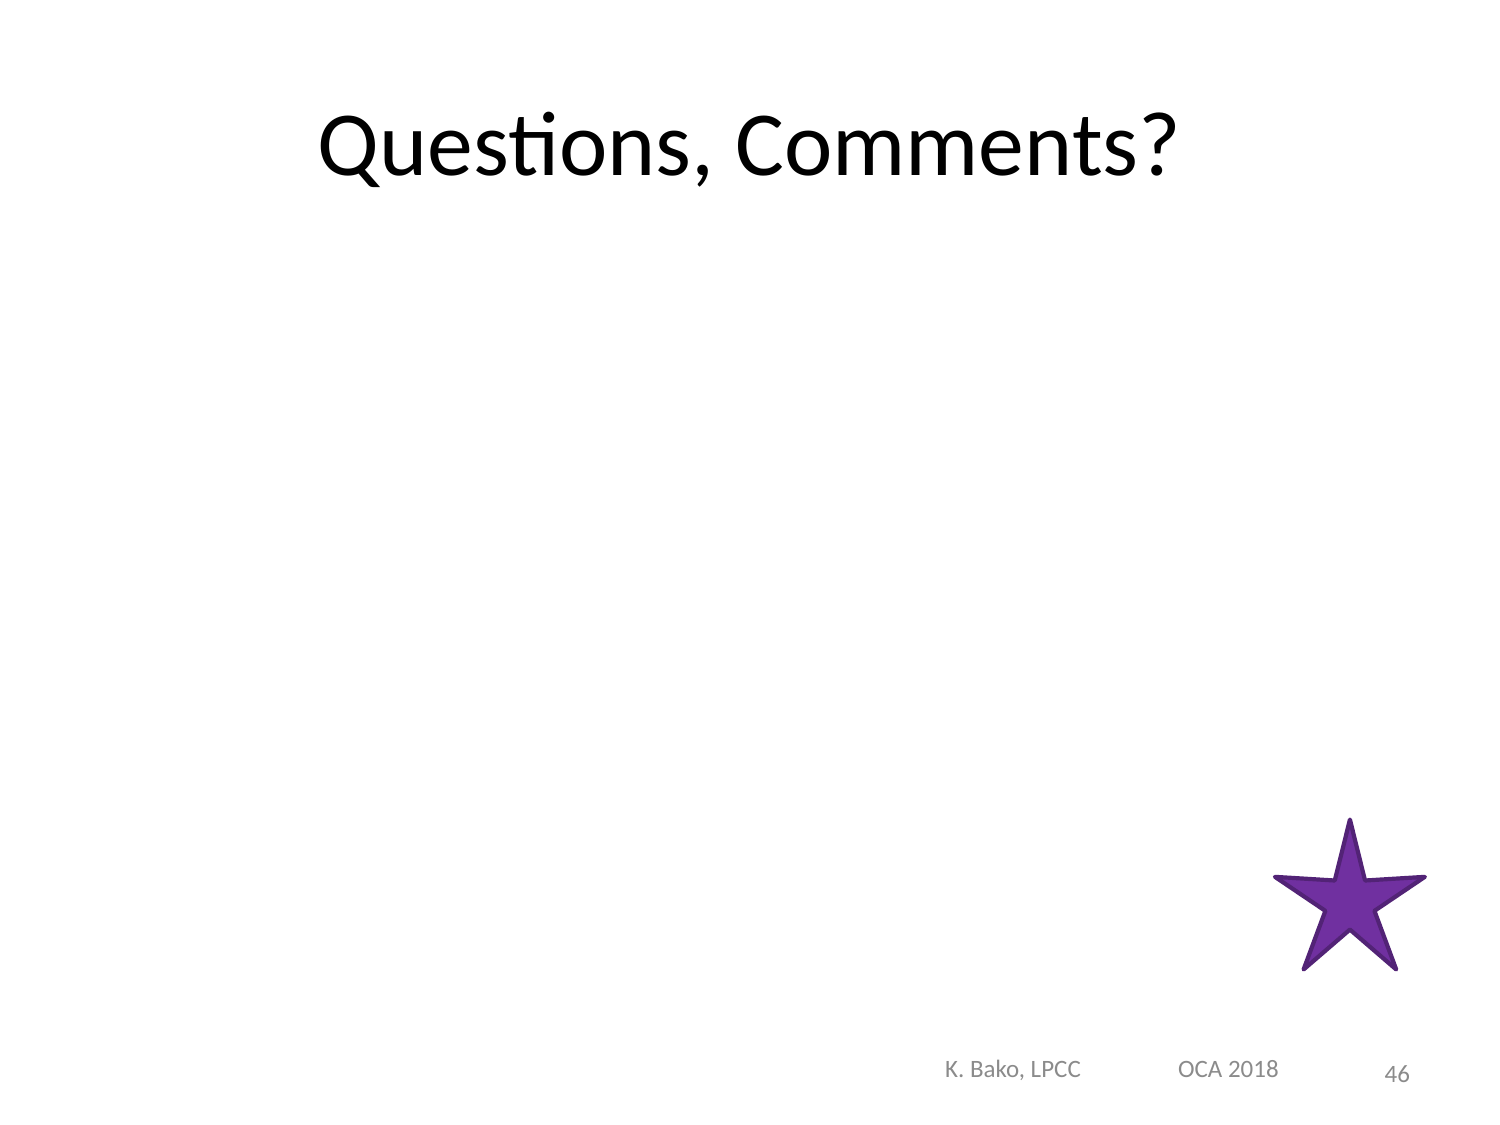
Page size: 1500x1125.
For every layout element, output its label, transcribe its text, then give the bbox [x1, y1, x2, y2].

footer K. Bako, LPCC OCA 2018 [875, 1037, 1350, 1098]
slide_number 46 [1074, 1042, 1425, 1103]
text_box [1272, 817, 1427, 972]
title Questions, Comments? [75, 45, 1425, 233]
